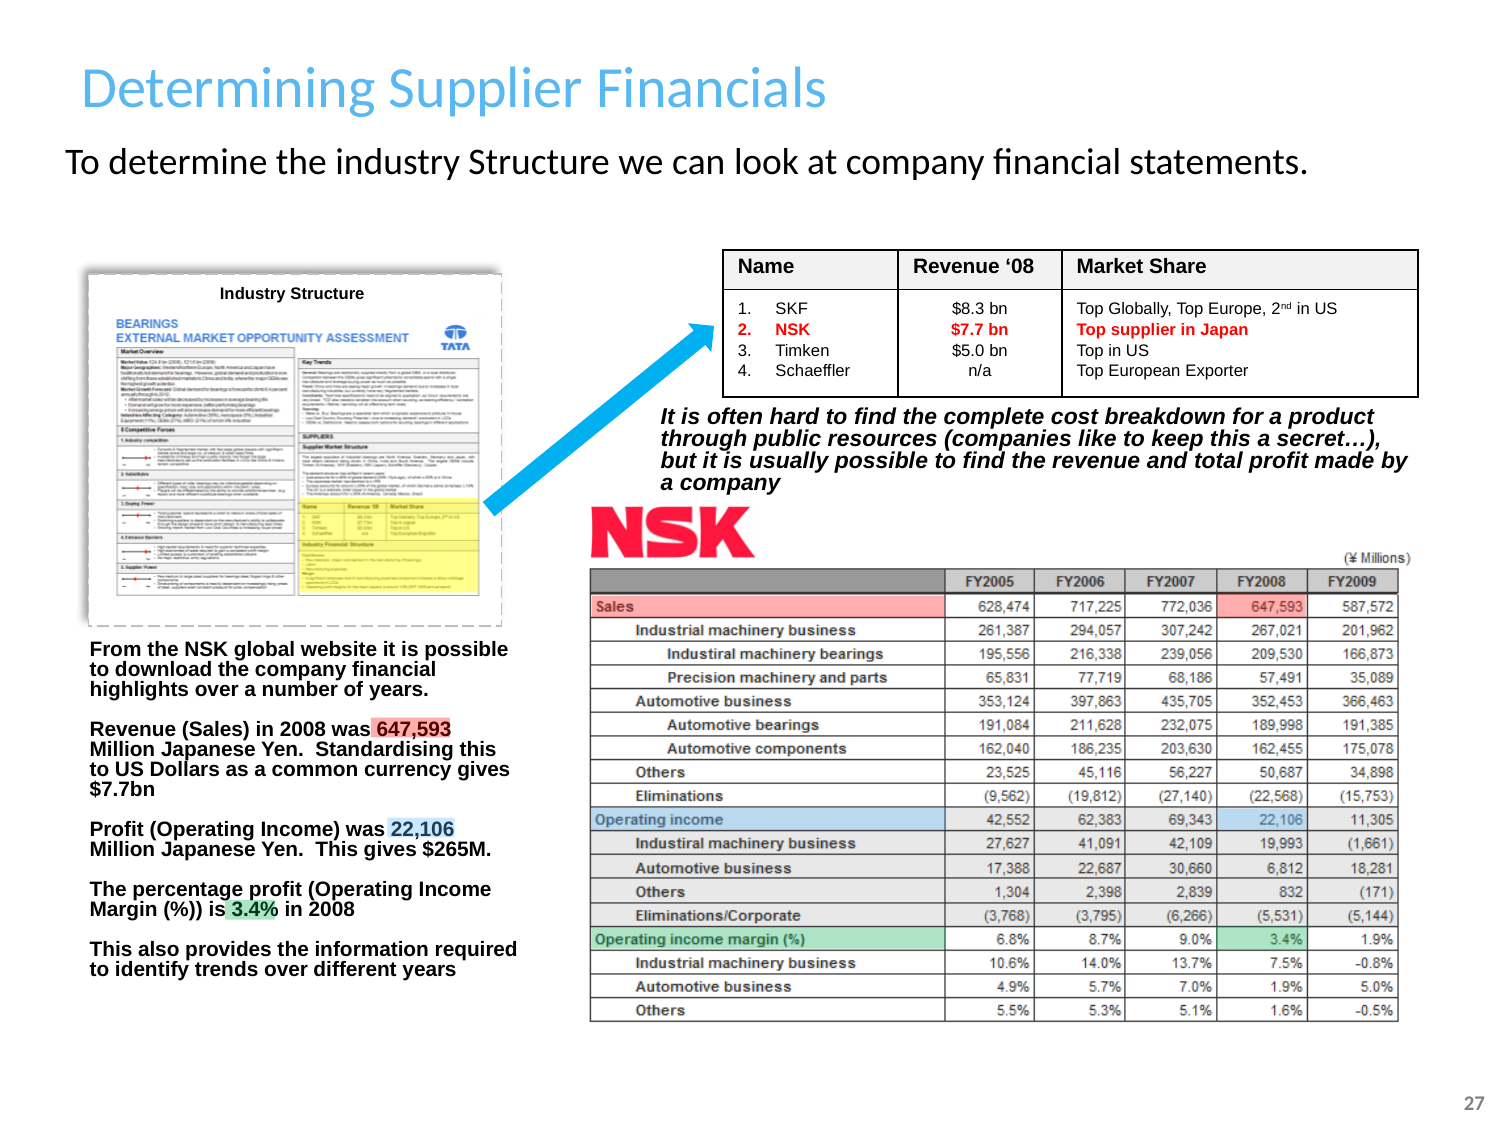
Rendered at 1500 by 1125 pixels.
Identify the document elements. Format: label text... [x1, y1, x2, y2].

text_box [491, 323, 715, 517]
text_box Industry Structure [96, 279, 475, 315]
table_cell $8.3 bn $7.7 bn $5.0 bn n/a [899, 290, 1061, 396]
picture [102, 312, 486, 604]
text_box [370, 717, 450, 738]
title Determining Supplier Financials [81, 2, 1419, 120]
slide_number 27 [1222, 1079, 1500, 1124]
table_cell SKF NSK Timken Schaeffler [724, 290, 897, 396]
table_header Market Share [1063, 251, 1417, 289]
text_box It is often hard to find the complete cost breakdown for a product through public resources (companies like to keep this a secret…), but it is usually possible to find the revenue and total profit made by a company [645, 399, 1438, 518]
text_box [225, 900, 276, 920]
table_cell Top Globally, Top Europe, 2nd in US Top supplier in Japan Top in US Top European Exporter [1063, 290, 1417, 396]
text_box To determine the industry Structure we can look at company financial statements. [50, 129, 1444, 225]
picture [582, 505, 1412, 1030]
text_box [88, 274, 502, 627]
table_header Revenue ‘08 [899, 251, 1061, 289]
table_header Name [724, 251, 897, 289]
text_box From the NSK global website it is possible to download the company financial highlights over a number of years. Revenue (Sales) in 2008 was 647,593 Million Japanese Yen. Standardising this to US Dollars as a common currency gives $7.7bn Profit (Operating Income) was 22,106 Million Japanese Yen. This gives $265M. The percentage profit (Operating Income Margin (%)) is 3.4% in 2008 This also provides the information required to identify trends over different years [74, 633, 536, 1055]
text_box [387, 817, 455, 838]
